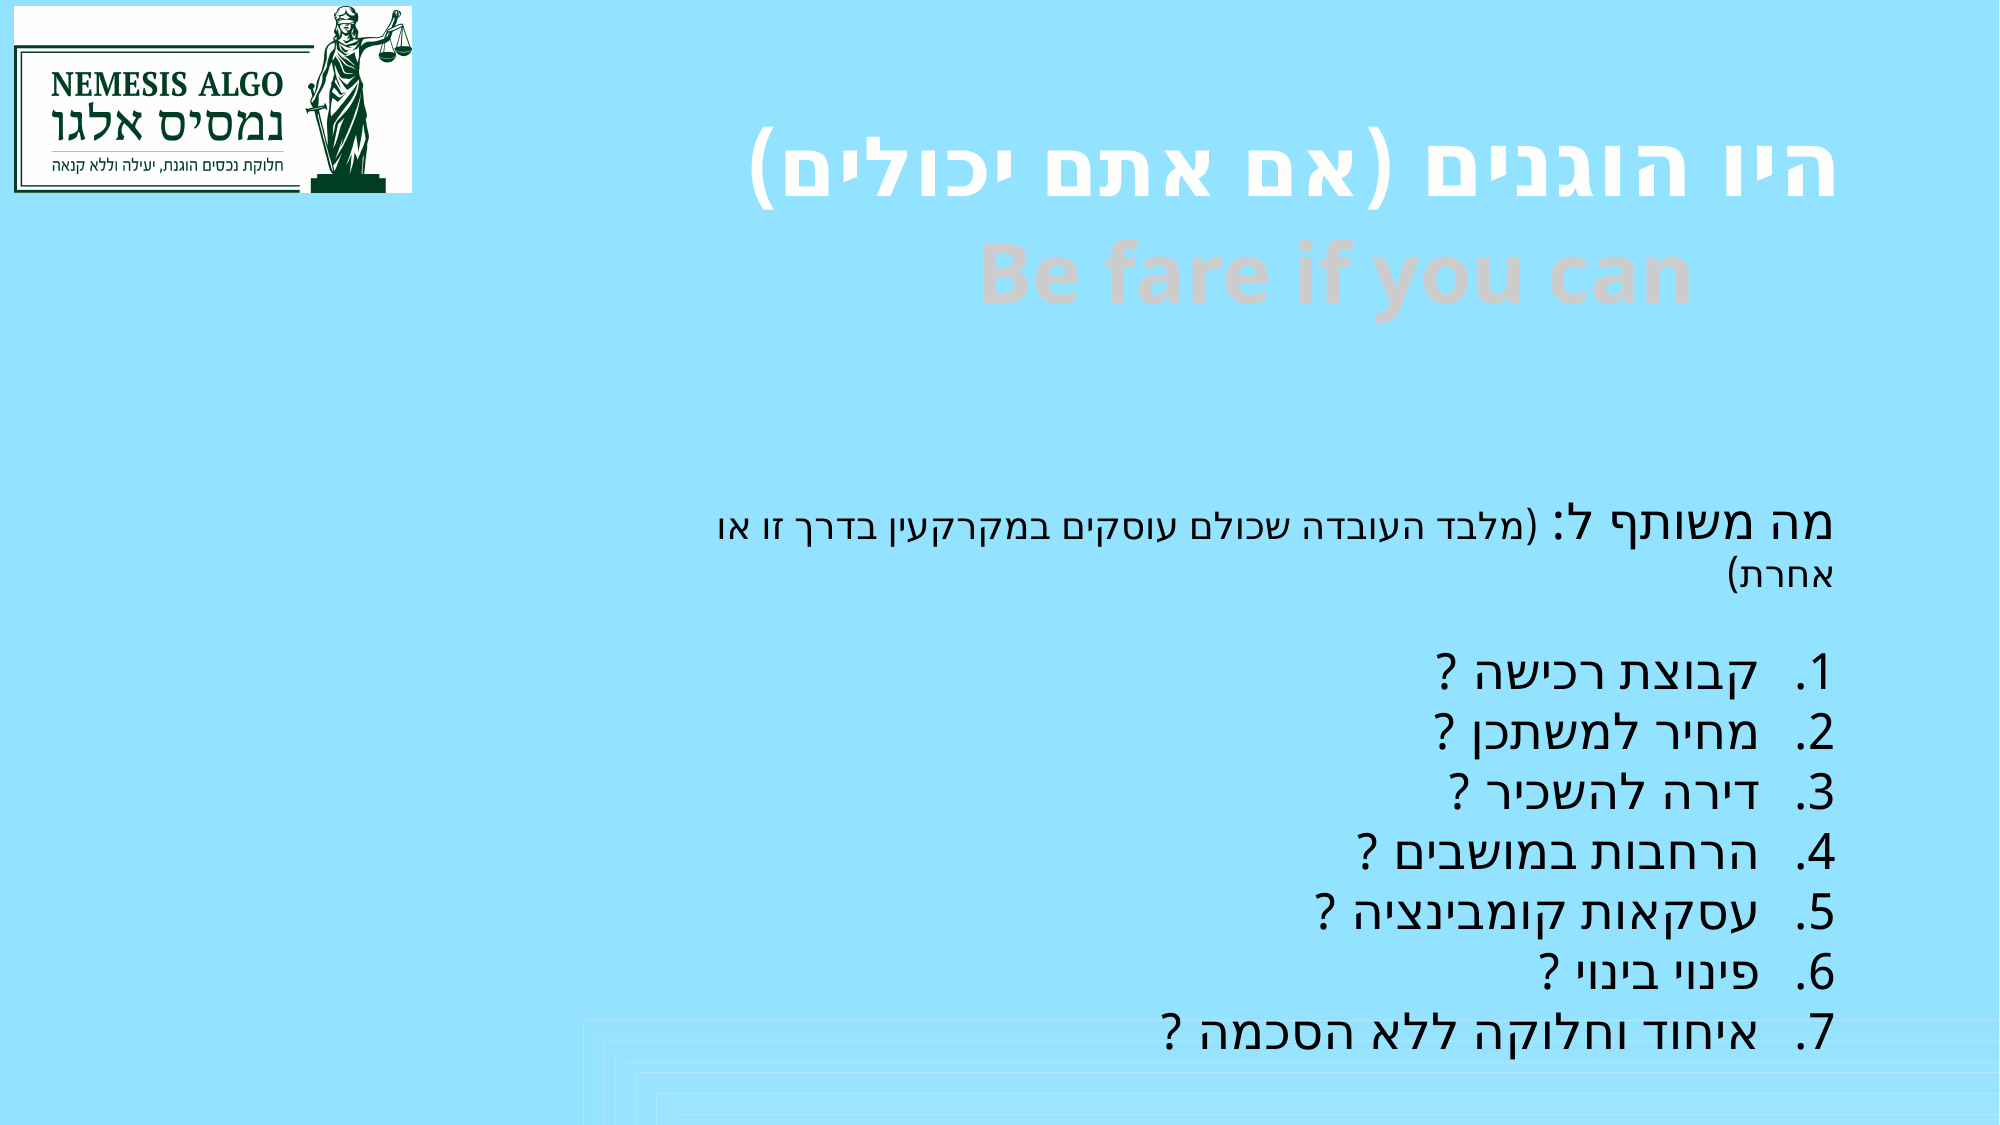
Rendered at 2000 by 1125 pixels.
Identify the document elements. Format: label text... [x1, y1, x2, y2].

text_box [727, 97, 1862, 330]
picture [14, 6, 412, 193]
text_box מה משותף ל: (מלבד העובדה שכולם עוסקים במקרקעין בדרך זו או אחרת) קבוצת רכישה ? מחיר למשתכן ? דירה להשכיר ? הרחבות במושבים ? עסקאות קומבינציה ? פינוי בינוי ? איחוד וחלוקה ללא הסכמה ? [609, 482, 1851, 1068]
